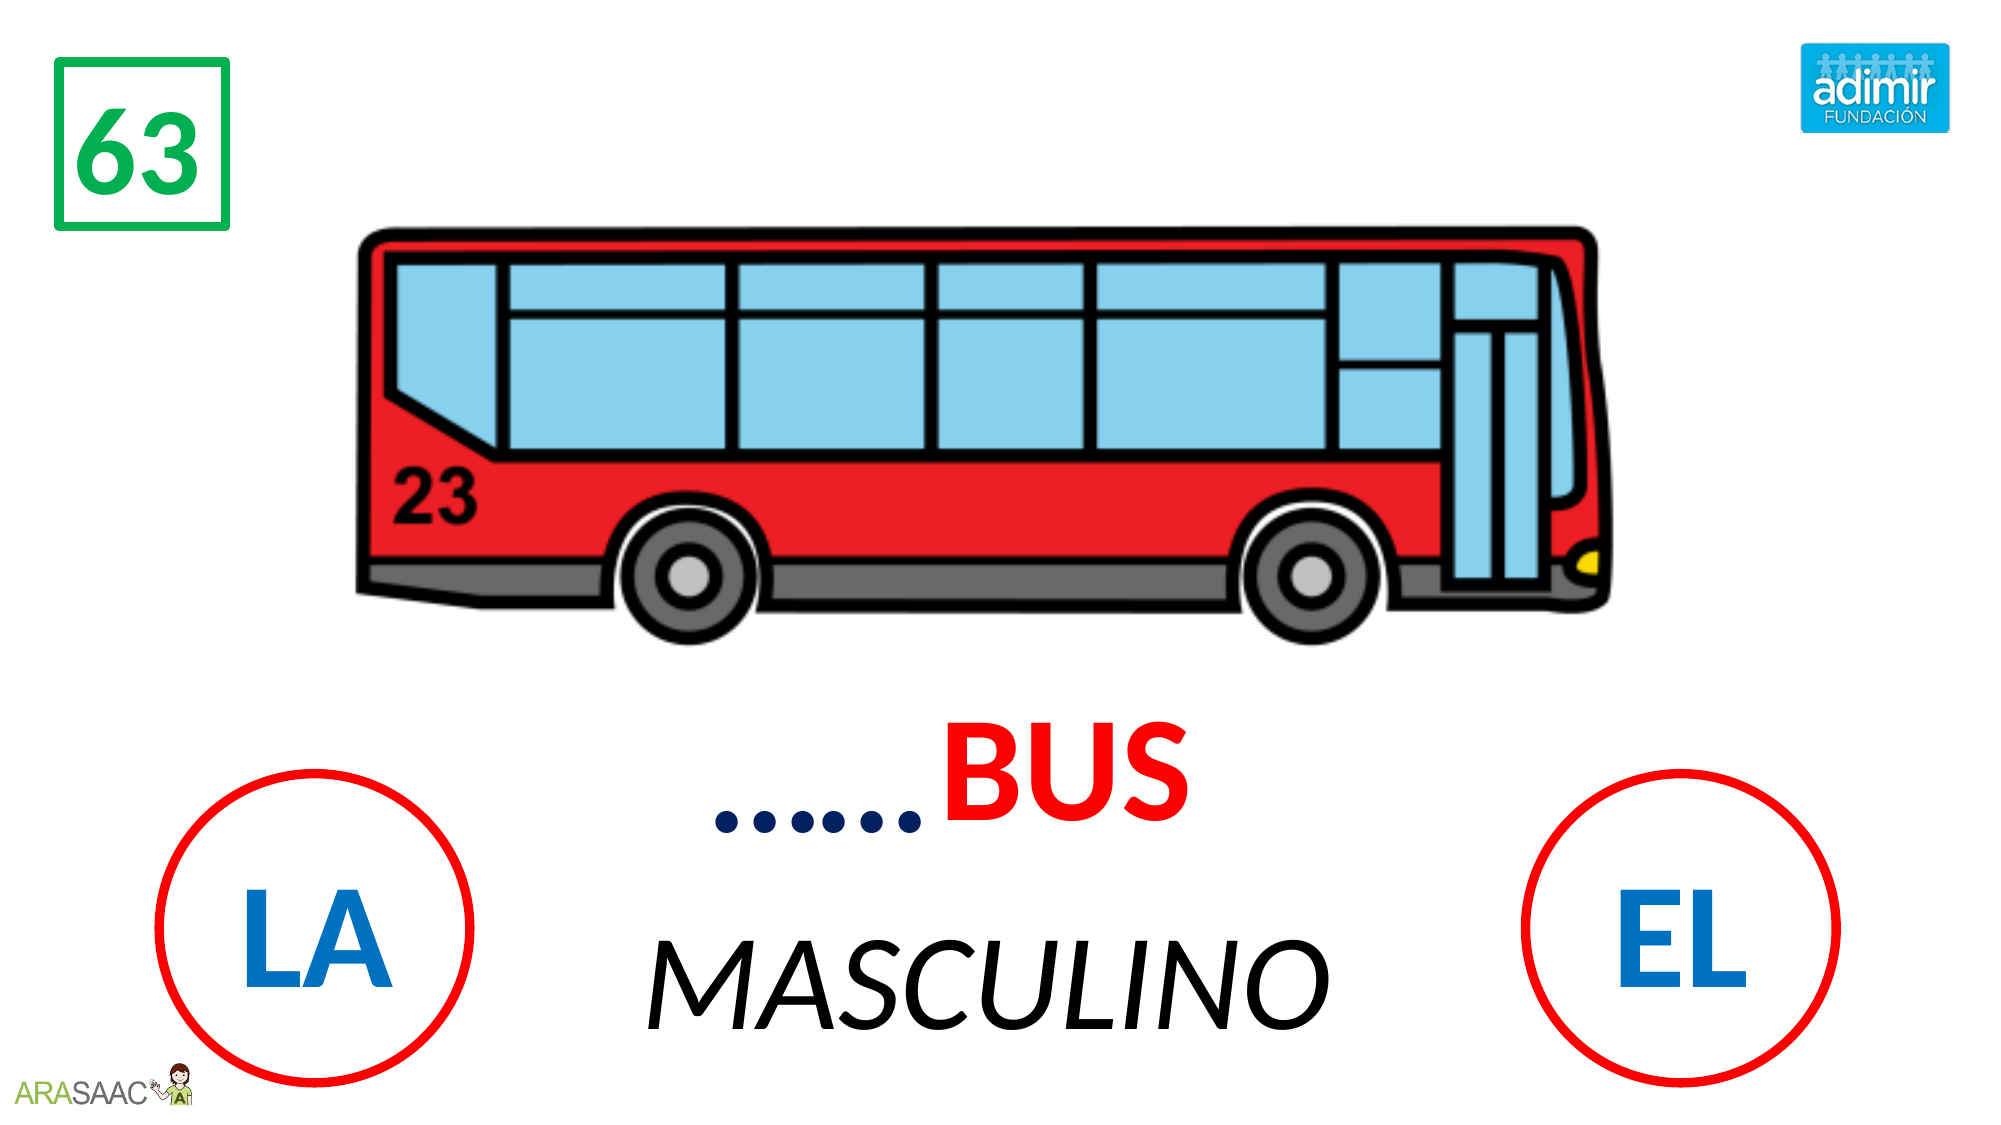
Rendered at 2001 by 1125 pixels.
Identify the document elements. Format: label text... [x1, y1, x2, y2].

picture [1799, 40, 1978, 133]
text_box BUS [831, 662, 1300, 858]
picture [9, 1062, 198, 1106]
text_box MASCULINO [604, 884, 1369, 1065]
text_box [158, 772, 471, 1084]
picture [1814, 54, 1935, 105]
text_box EL [1596, 829, 1765, 1026]
picture [1861, 111, 1868, 121]
picture [1826, 111, 1833, 121]
text_box 63 [59, 62, 226, 227]
text_box …… [656, 675, 987, 870]
text_box LA [221, 829, 412, 1026]
picture [341, 142, 1632, 648]
text_box [1524, 772, 1838, 1084]
